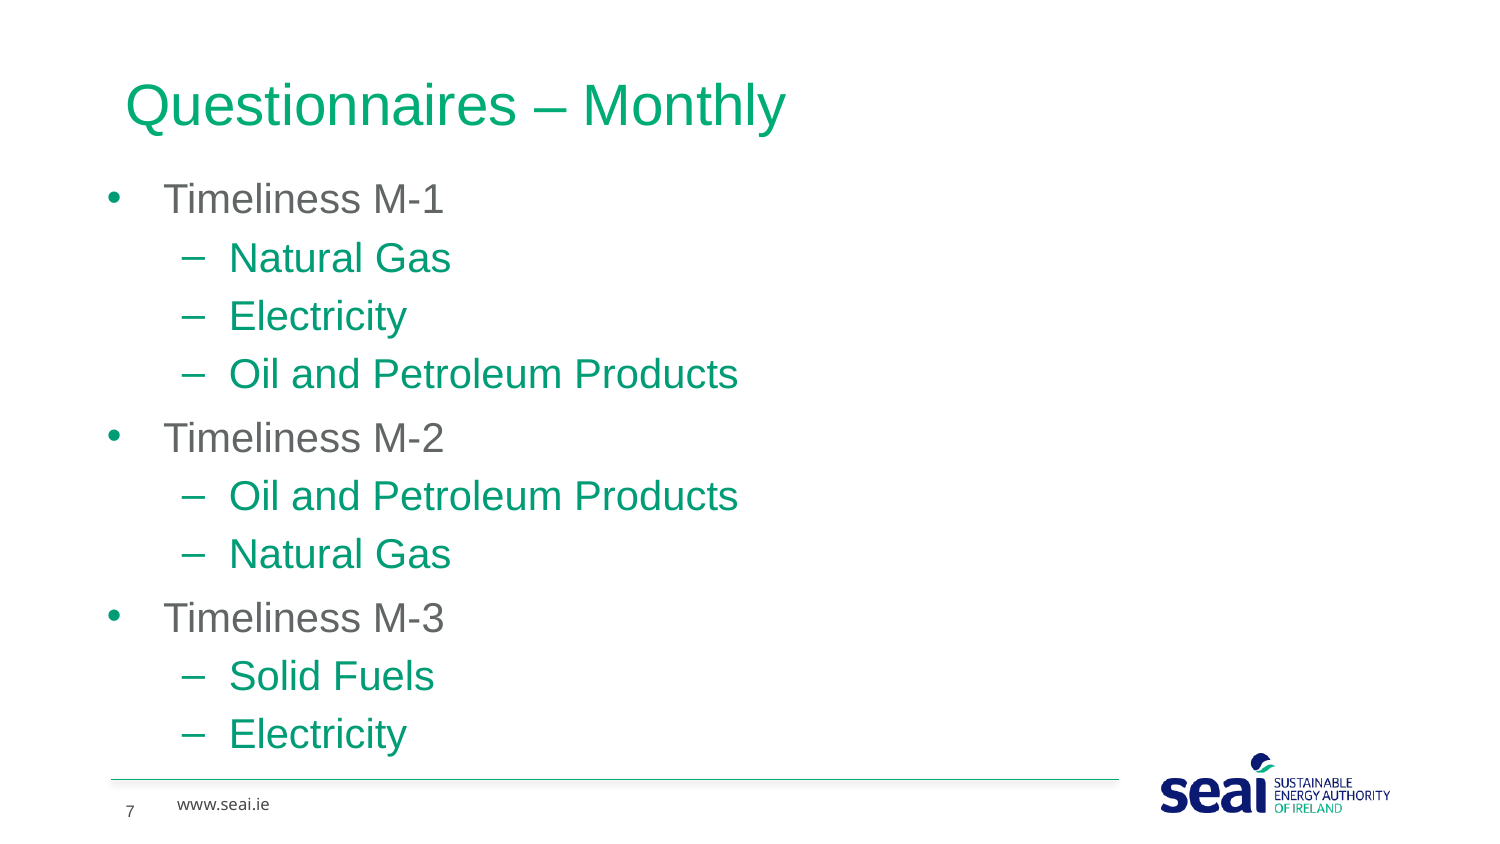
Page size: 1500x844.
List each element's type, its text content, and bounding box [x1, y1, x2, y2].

footer www.seai.ie [162, 803, 638, 826]
list Timeliness M-1 Natural Gas Electricity Oil and Petroleum Products Timeliness M-2 Oil and Petroleum Products Natural Gas Timeliness M-3 Solid Fuels Electricity [91, 159, 1390, 803]
slide_number 7 [110, 803, 162, 824]
picture [1161, 803, 1390, 813]
title Questionnaires – Monthly [110, 60, 1390, 147]
